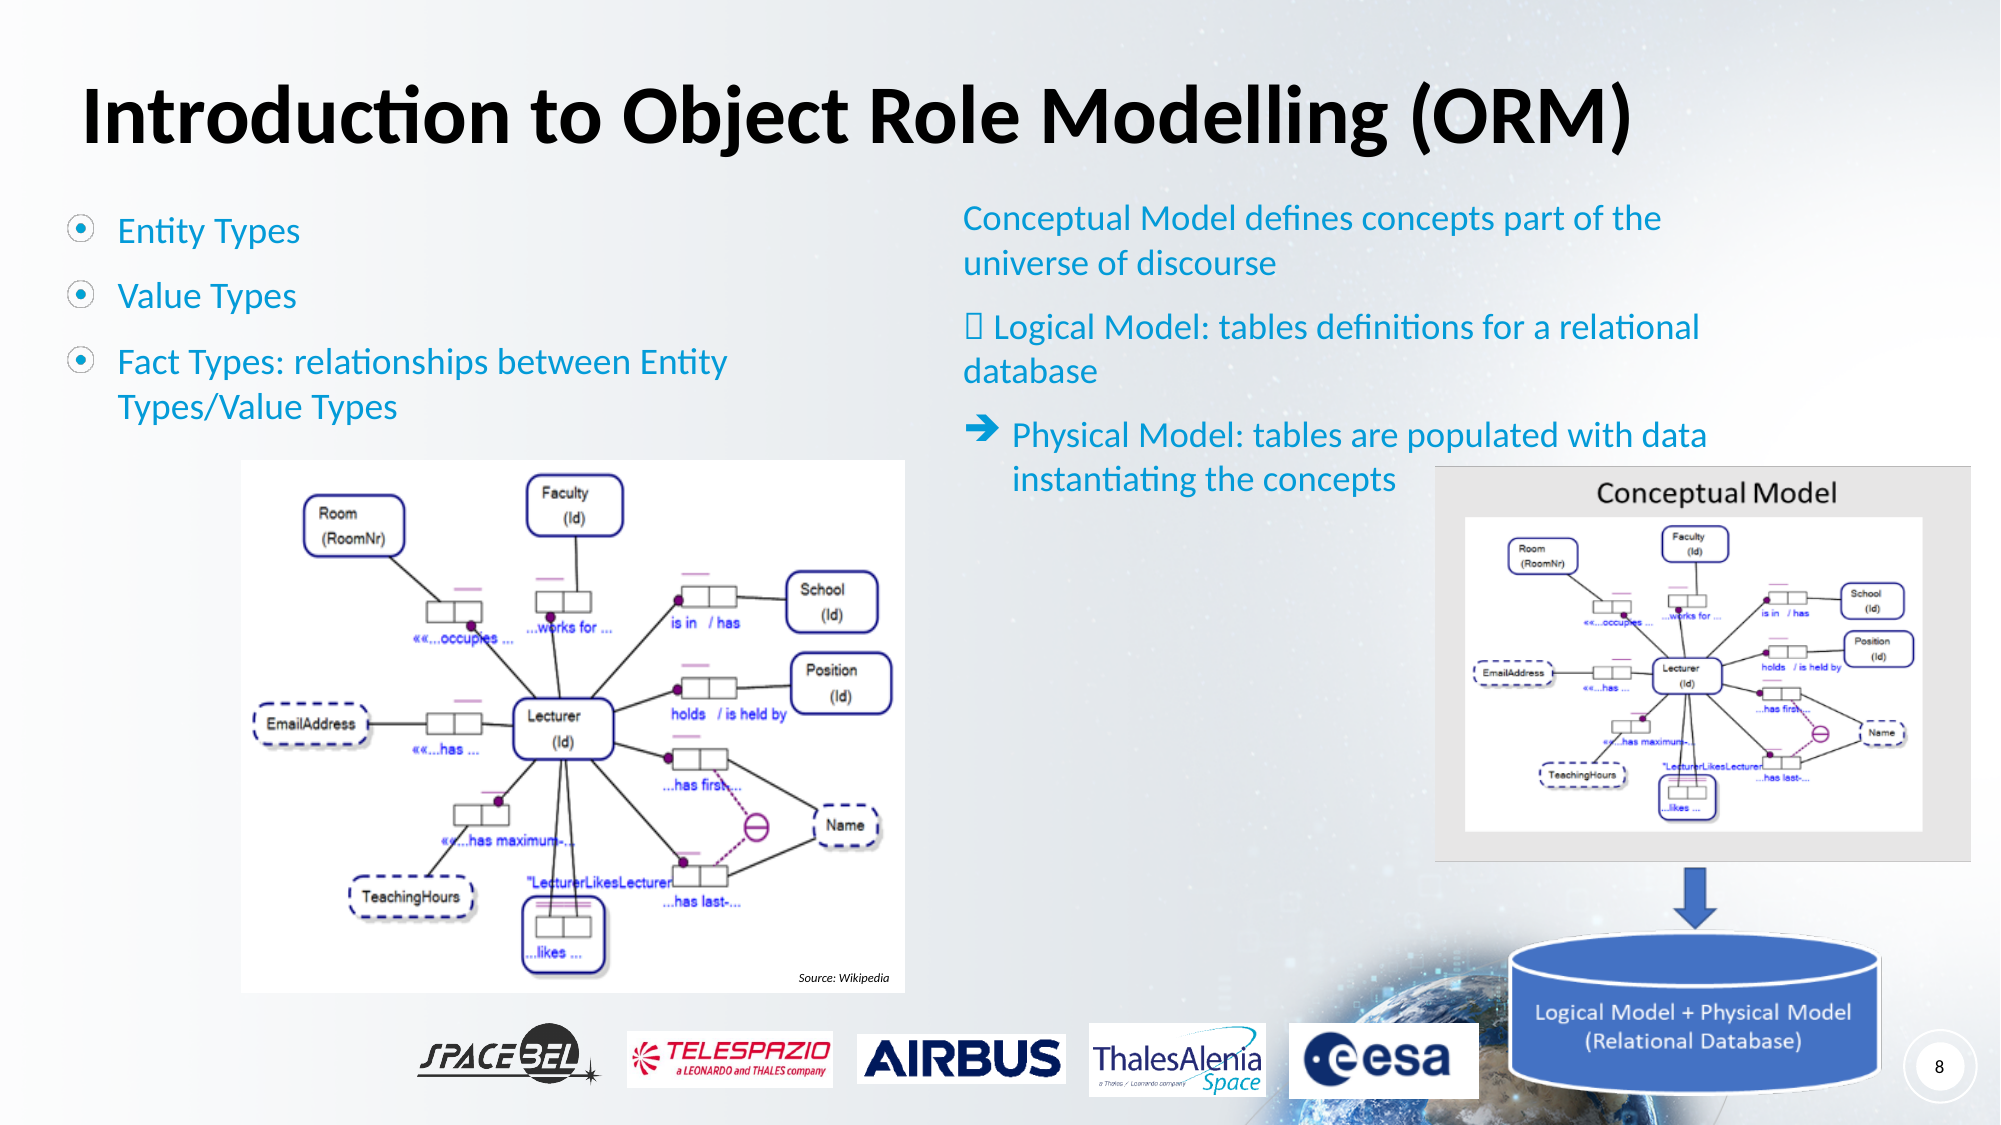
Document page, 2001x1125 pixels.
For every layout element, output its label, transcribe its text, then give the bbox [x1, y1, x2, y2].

list Entity Types Value Types Fact Types: relationships between Entity Types/Value Types [66, 205, 836, 461]
text_box Conceptual Model defines concepts part of the universe of discourse  Logical Model: tables definitions for a relational database Physical Model: tables are populated with data instantiating the concepts [962, 194, 1789, 502]
picture [0, 0, 2000, 1125]
list Introduction to Object Role Modelling (ORM) [66, 64, 1689, 176]
